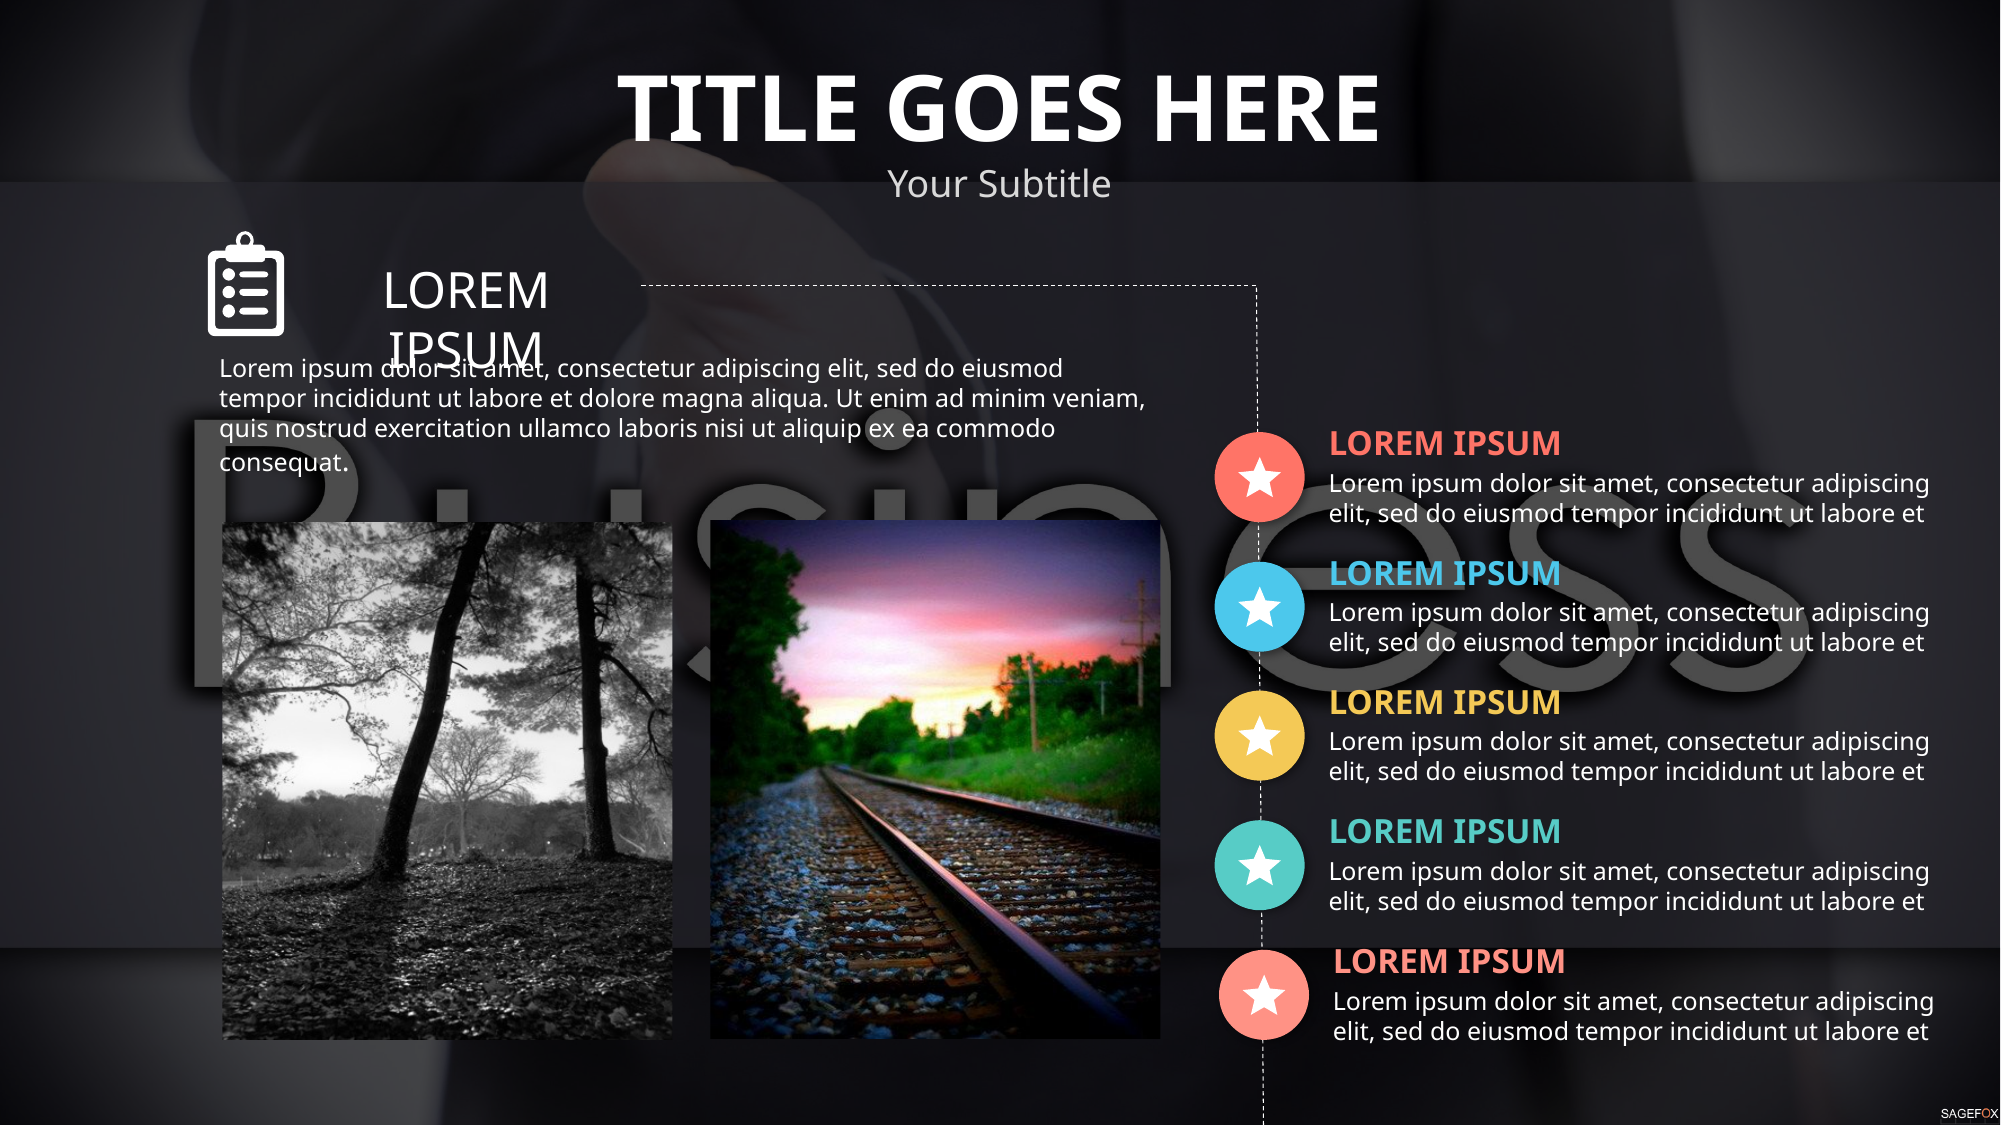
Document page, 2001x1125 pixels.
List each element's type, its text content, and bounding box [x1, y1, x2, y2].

text_box LOREM IPSUM Lorem ipsum dolor sit amet, consectetur adipiscing elit, sed do eiusmod tempor incididunt ut labore et [1318, 546, 1953, 662]
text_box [207, 231, 285, 337]
text_box TITLE GOES HERE Your Subtitle [548, 42, 1452, 212]
picture [0, 0, 2001, 1125]
text_box LOREM IPSUM Lorem ipsum dolor sit amet, consectetur adipiscing elit, sed do eiusmod tempor incididunt ut labore et [1322, 935, 1958, 1050]
text_box [709, 520, 1161, 1039]
text_box [221, 521, 673, 1041]
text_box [1214, 432, 1305, 523]
text_box LOREM IPSUM Lorem ipsum dolor sit amet, consectetur adipiscing elit, sed do eiusmod tempor incididunt ut labore et [1318, 417, 1953, 533]
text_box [1256, 523, 1264, 561]
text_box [1256, 911, 1264, 949]
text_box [1214, 690, 1305, 781]
text_box LOREM IPSUM Lorem ipsum dolor sit amet, consectetur adipiscing elit, sed do eiusmod tempor incididunt ut labore et [1318, 805, 1953, 921]
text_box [1256, 781, 1264, 820]
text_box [1214, 820, 1305, 911]
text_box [1256, 287, 1264, 432]
text_box Lorem ipsum dolor sit amet, consectetur adipiscing elit, sed do eiusmod tempor incididunt ut labore et dolore magna aliqua. Ut enim ad minim veniam, quis nostrud exercitation ullamco laboris nisi ut aliquip ex ea commodo consequat. [204, 344, 1168, 485]
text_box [1256, 1040, 1264, 1125]
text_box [1256, 652, 1264, 690]
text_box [1214, 561, 1305, 652]
text_box LOREM IPSUM [292, 250, 642, 344]
text_box LOREM IPSUM Lorem ipsum dolor sit amet, consectetur adipiscing elit, sed do eiusmod tempor incididunt ut labore et [1318, 675, 1953, 791]
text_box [1218, 949, 1309, 1040]
